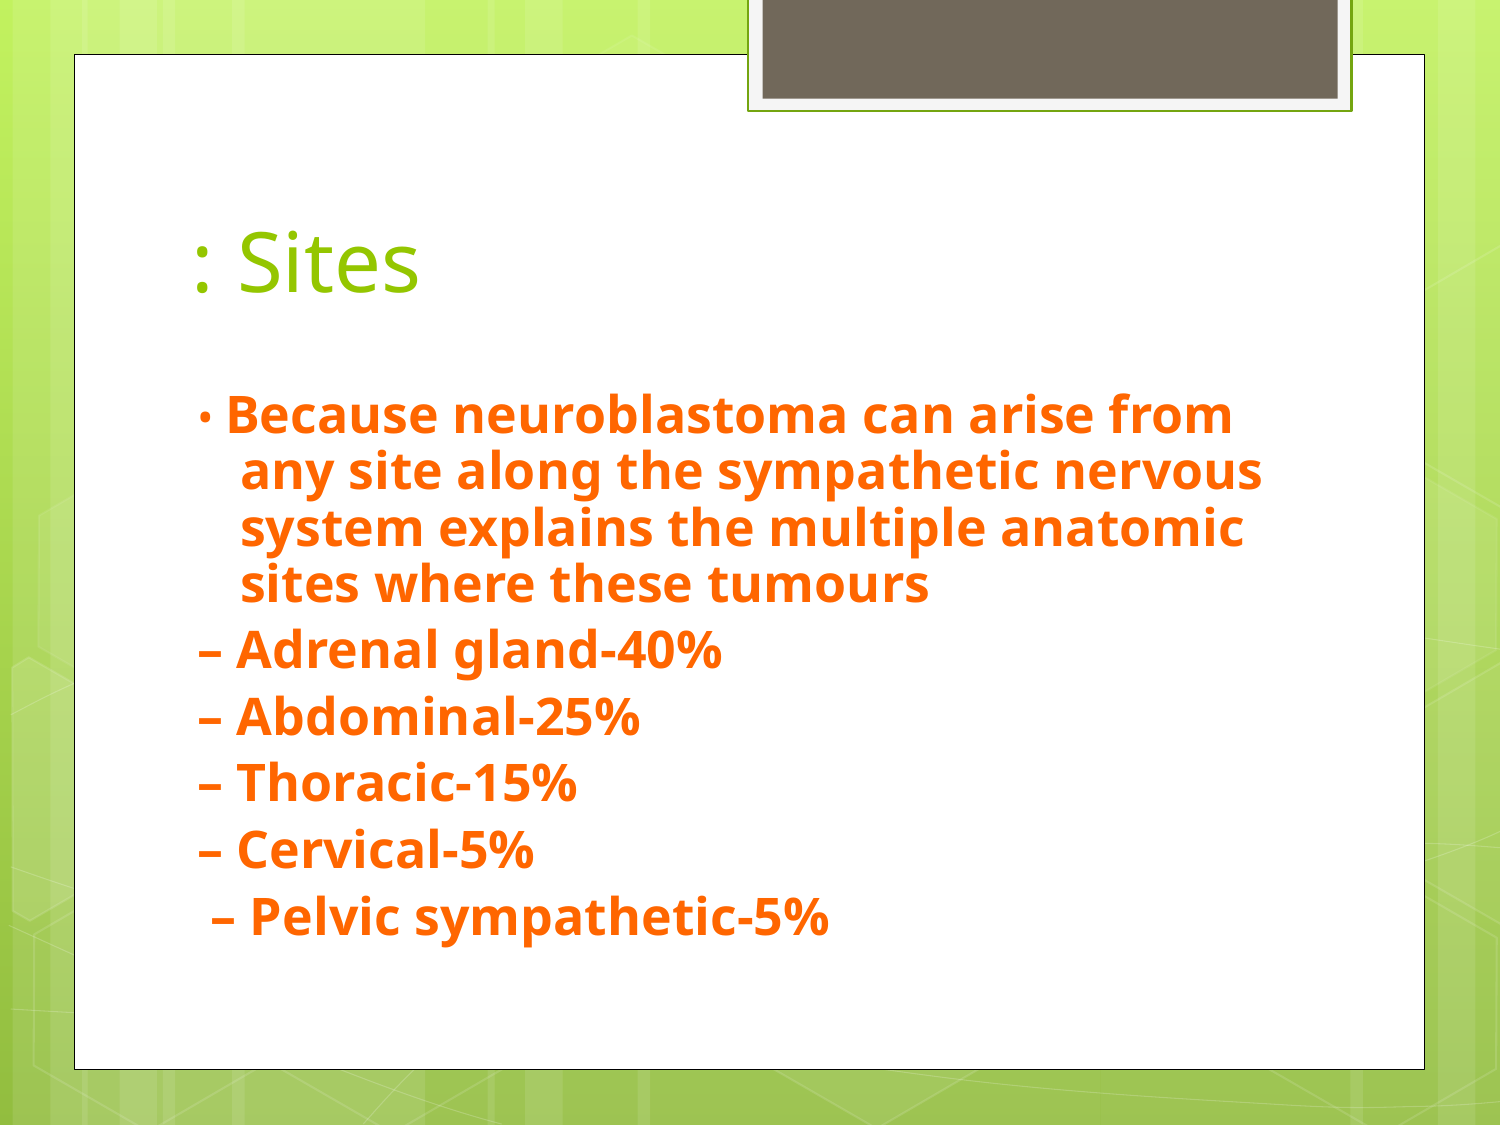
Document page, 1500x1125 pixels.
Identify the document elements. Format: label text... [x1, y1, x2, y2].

list • Because neuroblastoma can arise from any site along the sympathetic nervous system explains the multiple anatomic sites where these tumours – Adrenal gland-40% – Abdominal-25% – Thoracic-15% – Cervical-5% – Pelvic sympathetic-5% [171, 381, 1283, 957]
title Sites : [175, 128, 1329, 317]
